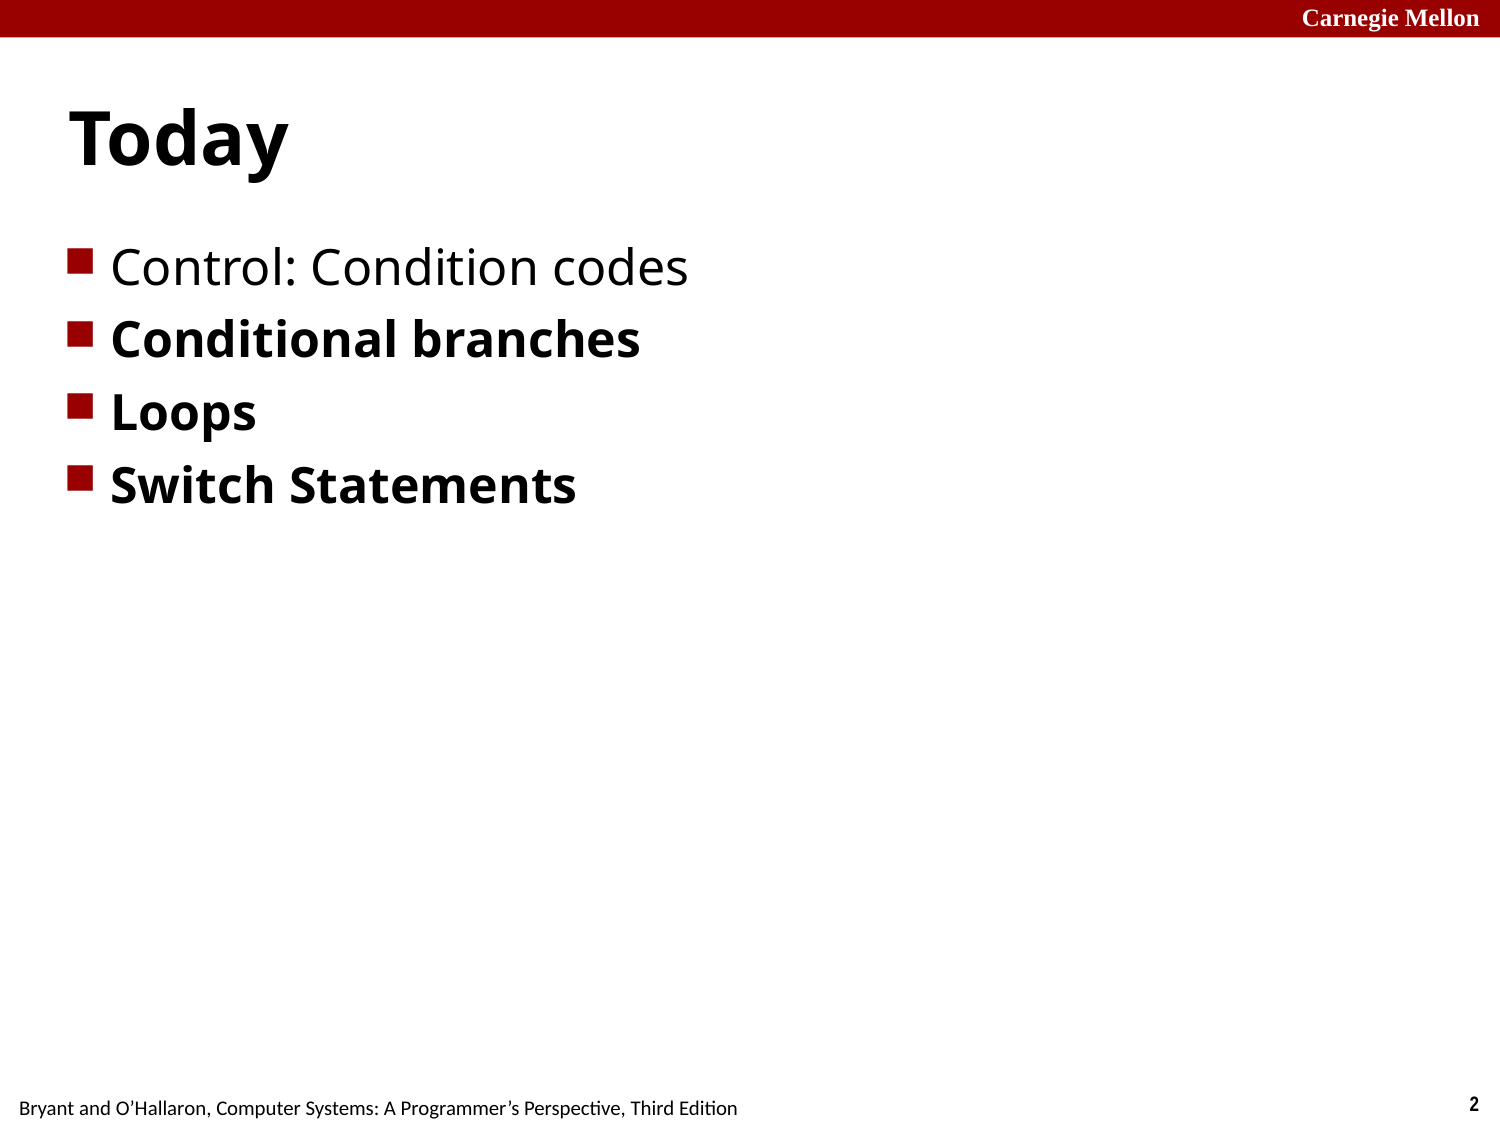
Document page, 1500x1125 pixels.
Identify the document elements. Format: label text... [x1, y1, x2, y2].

title Today [62, 41, 1438, 228]
list Control: Condition codes Conditional branches Loops Switch Statements [62, 228, 1438, 1122]
